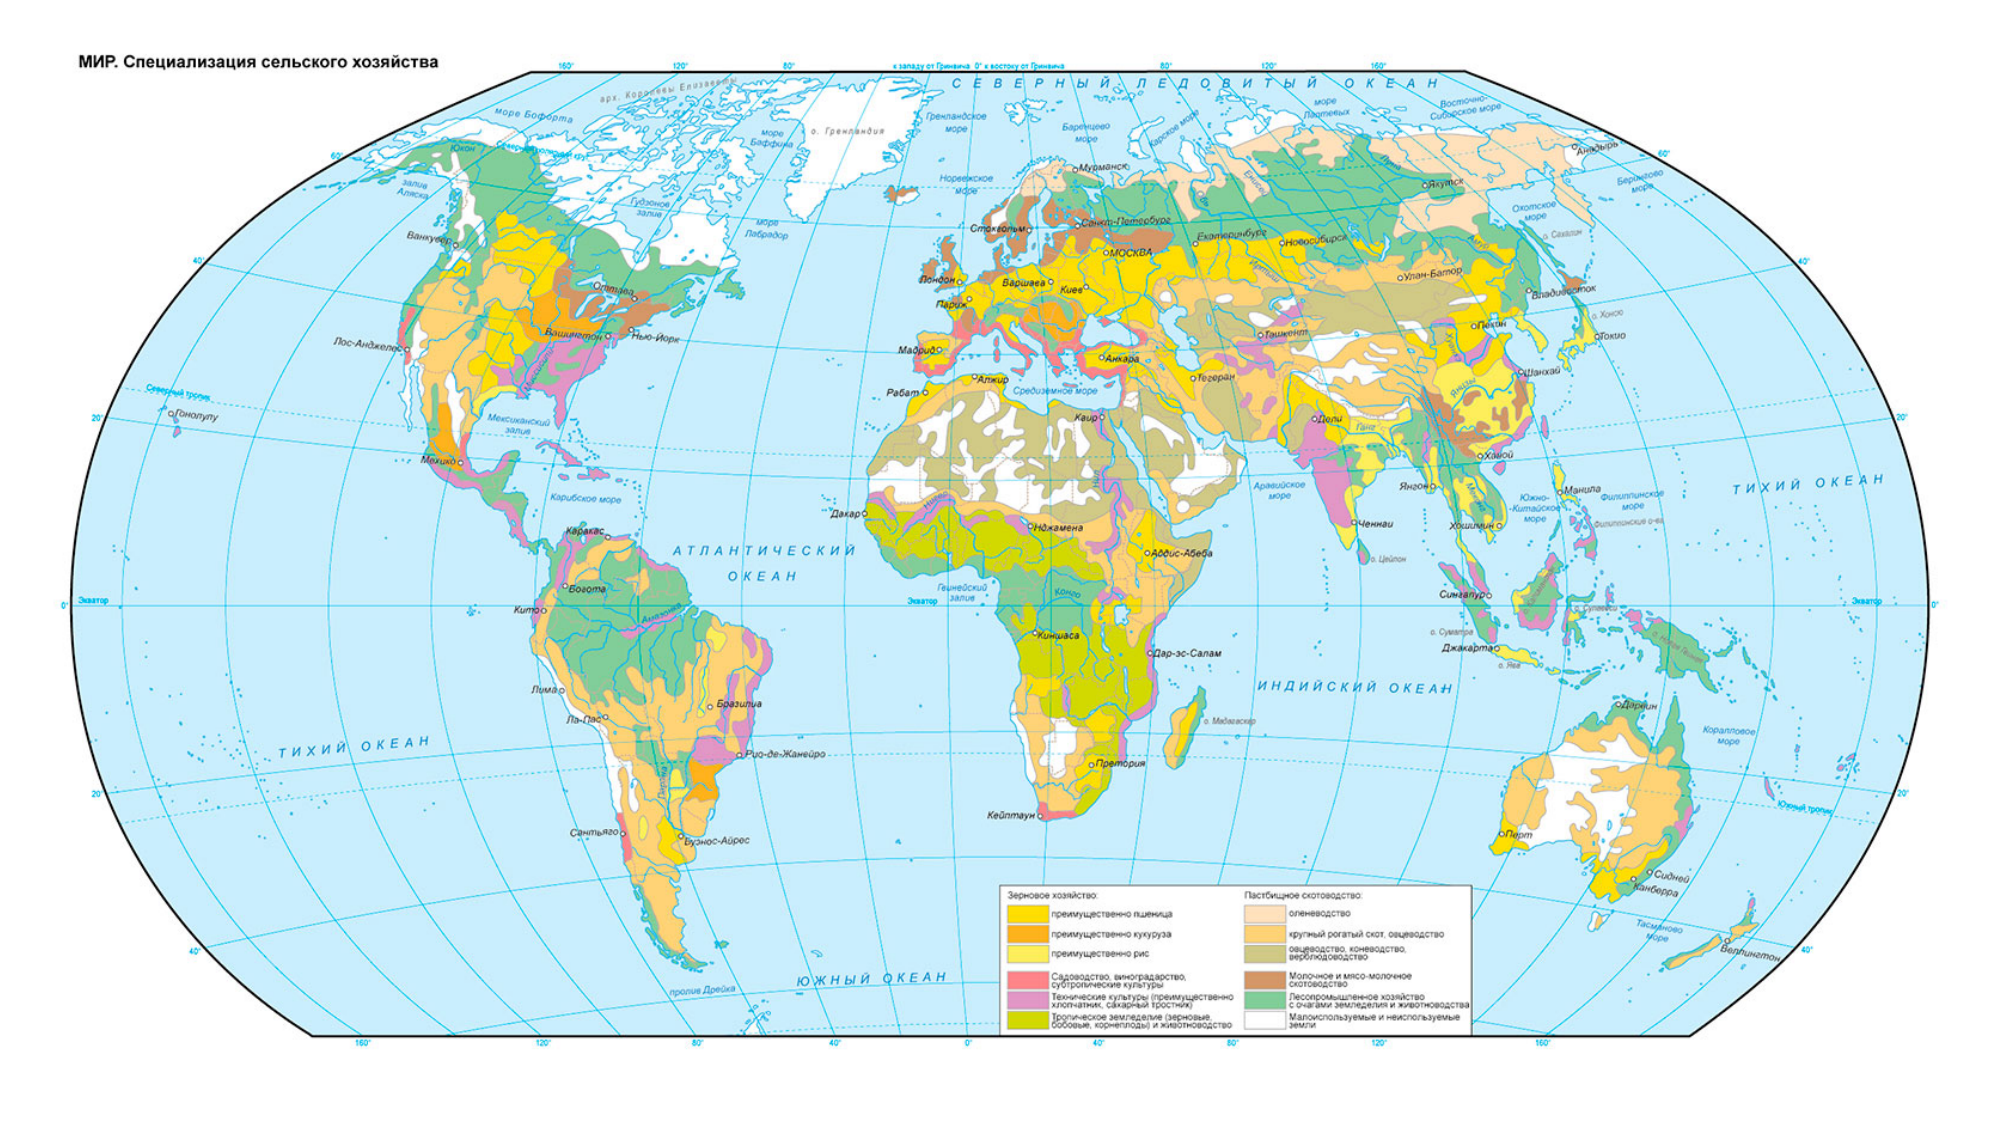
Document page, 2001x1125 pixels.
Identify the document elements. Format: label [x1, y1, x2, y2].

picture [44, 35, 1957, 1066]
